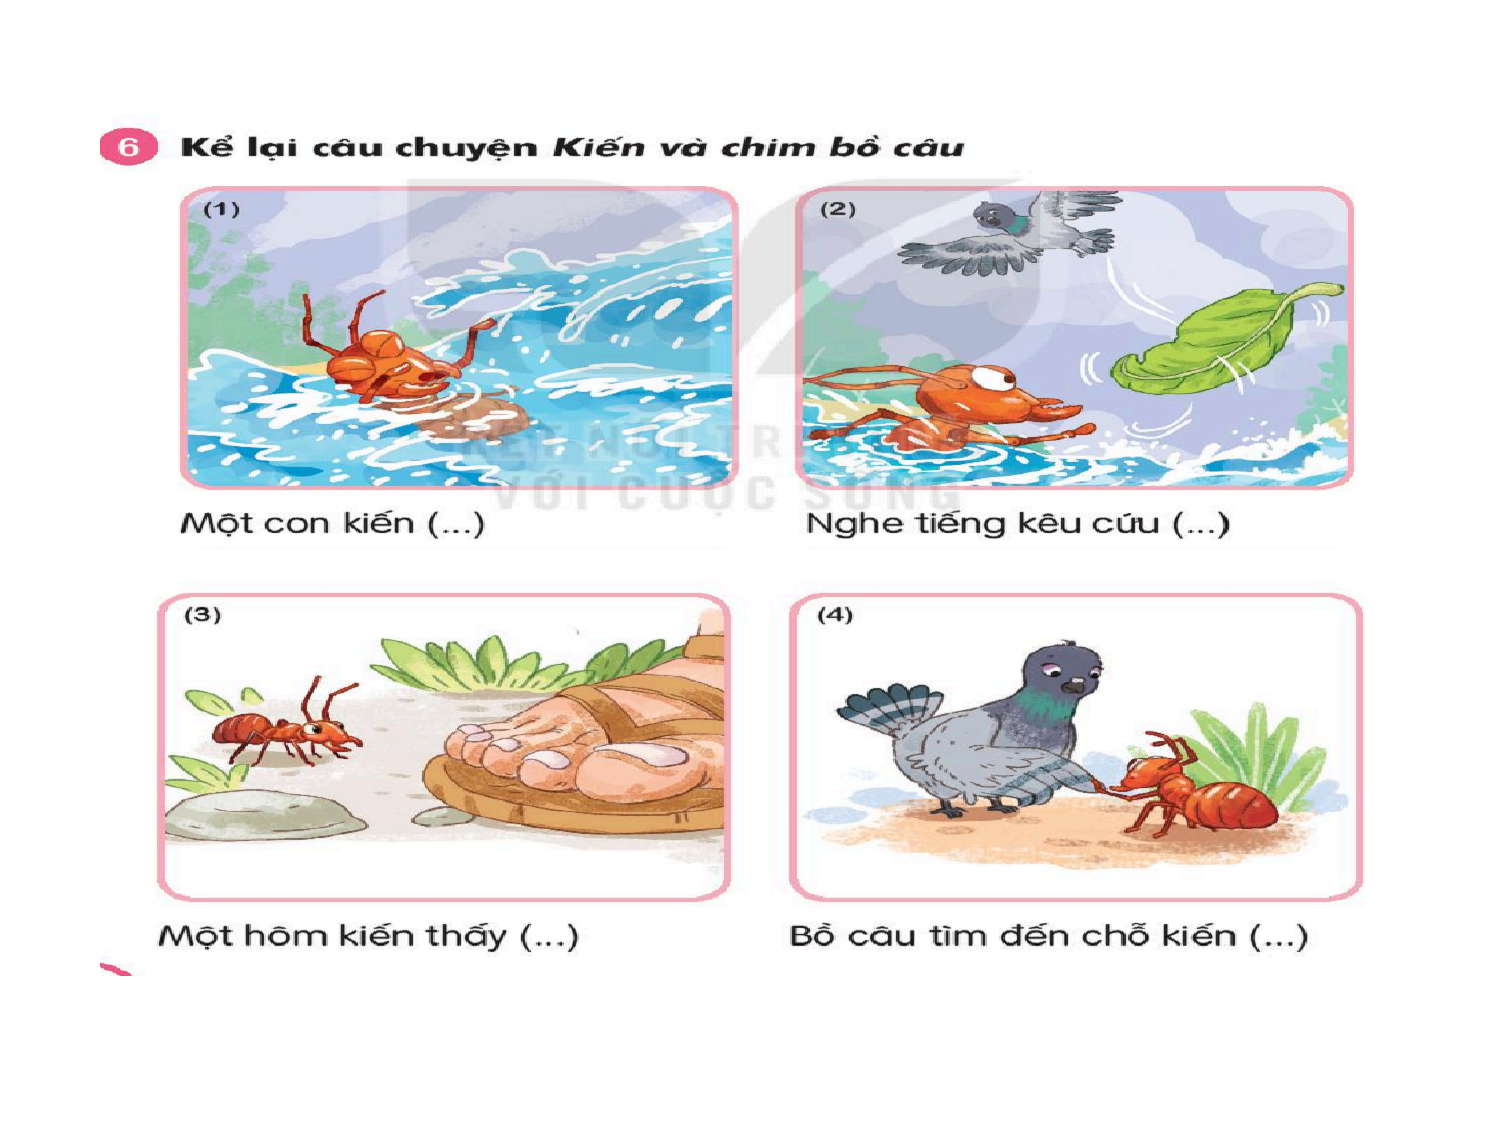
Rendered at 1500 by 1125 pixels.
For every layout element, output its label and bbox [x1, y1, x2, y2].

picture [100, 575, 1387, 976]
picture [100, 108, 1403, 549]
